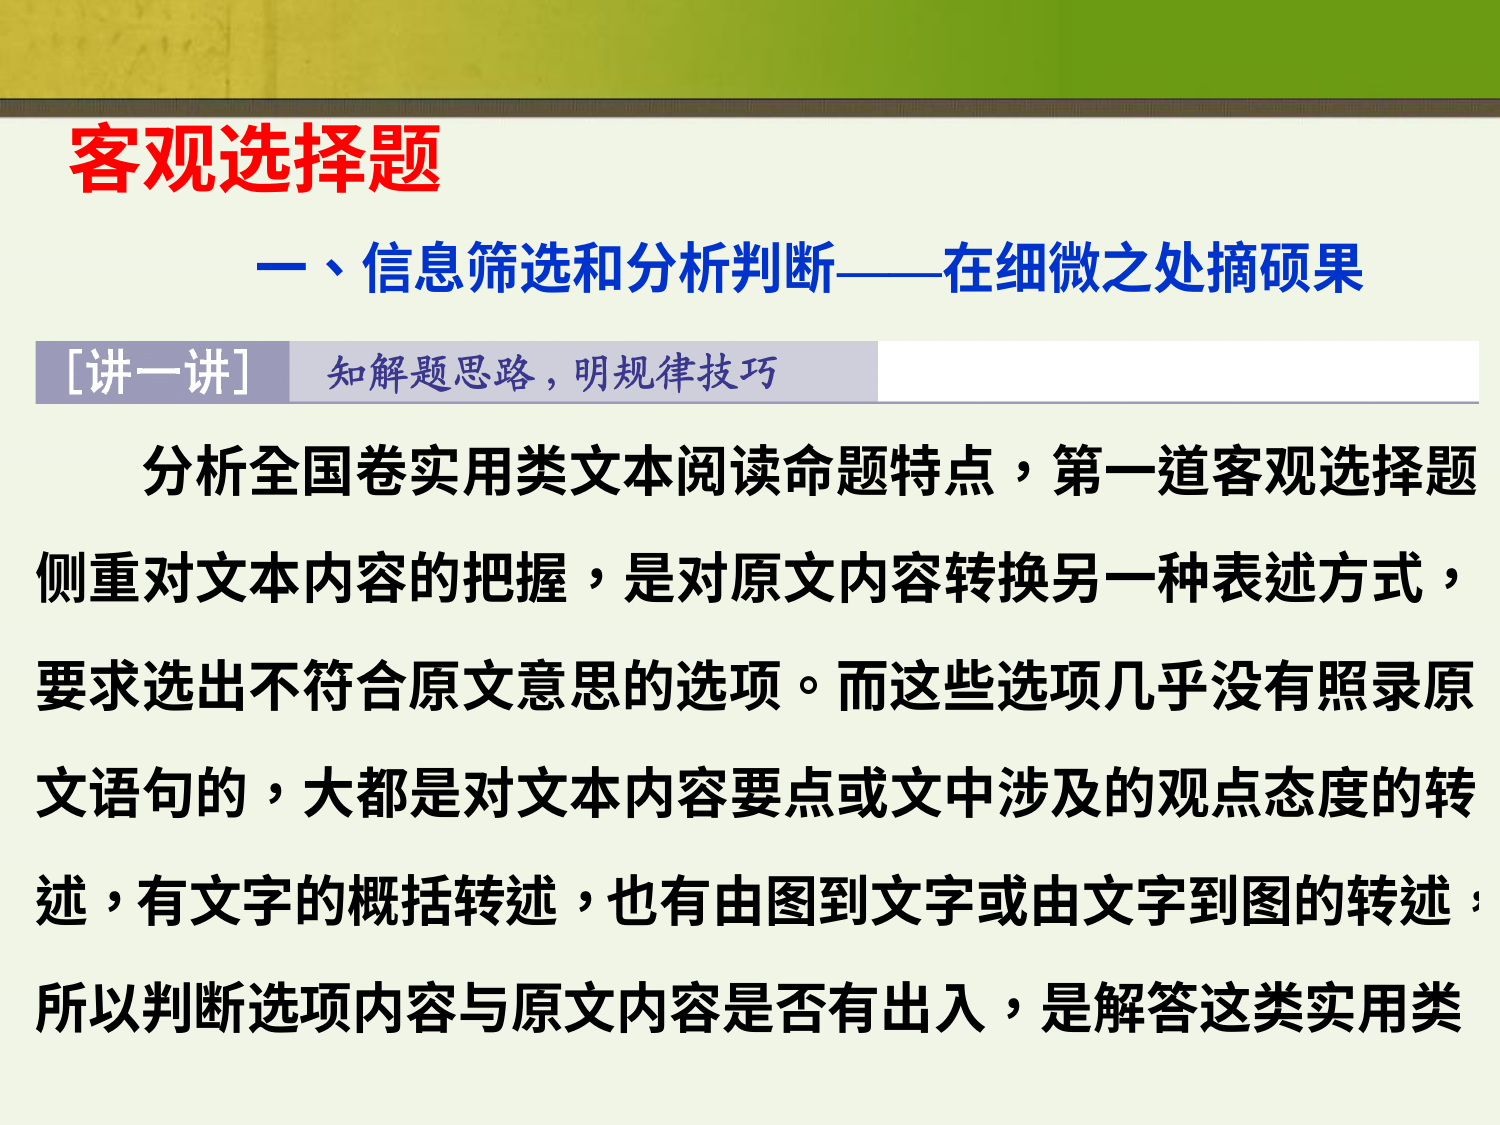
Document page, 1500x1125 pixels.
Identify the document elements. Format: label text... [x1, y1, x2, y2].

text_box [35, 232, 1480, 1081]
text_box 客观选择题 [18, 103, 457, 209]
picture [0, 0, 1500, 1125]
